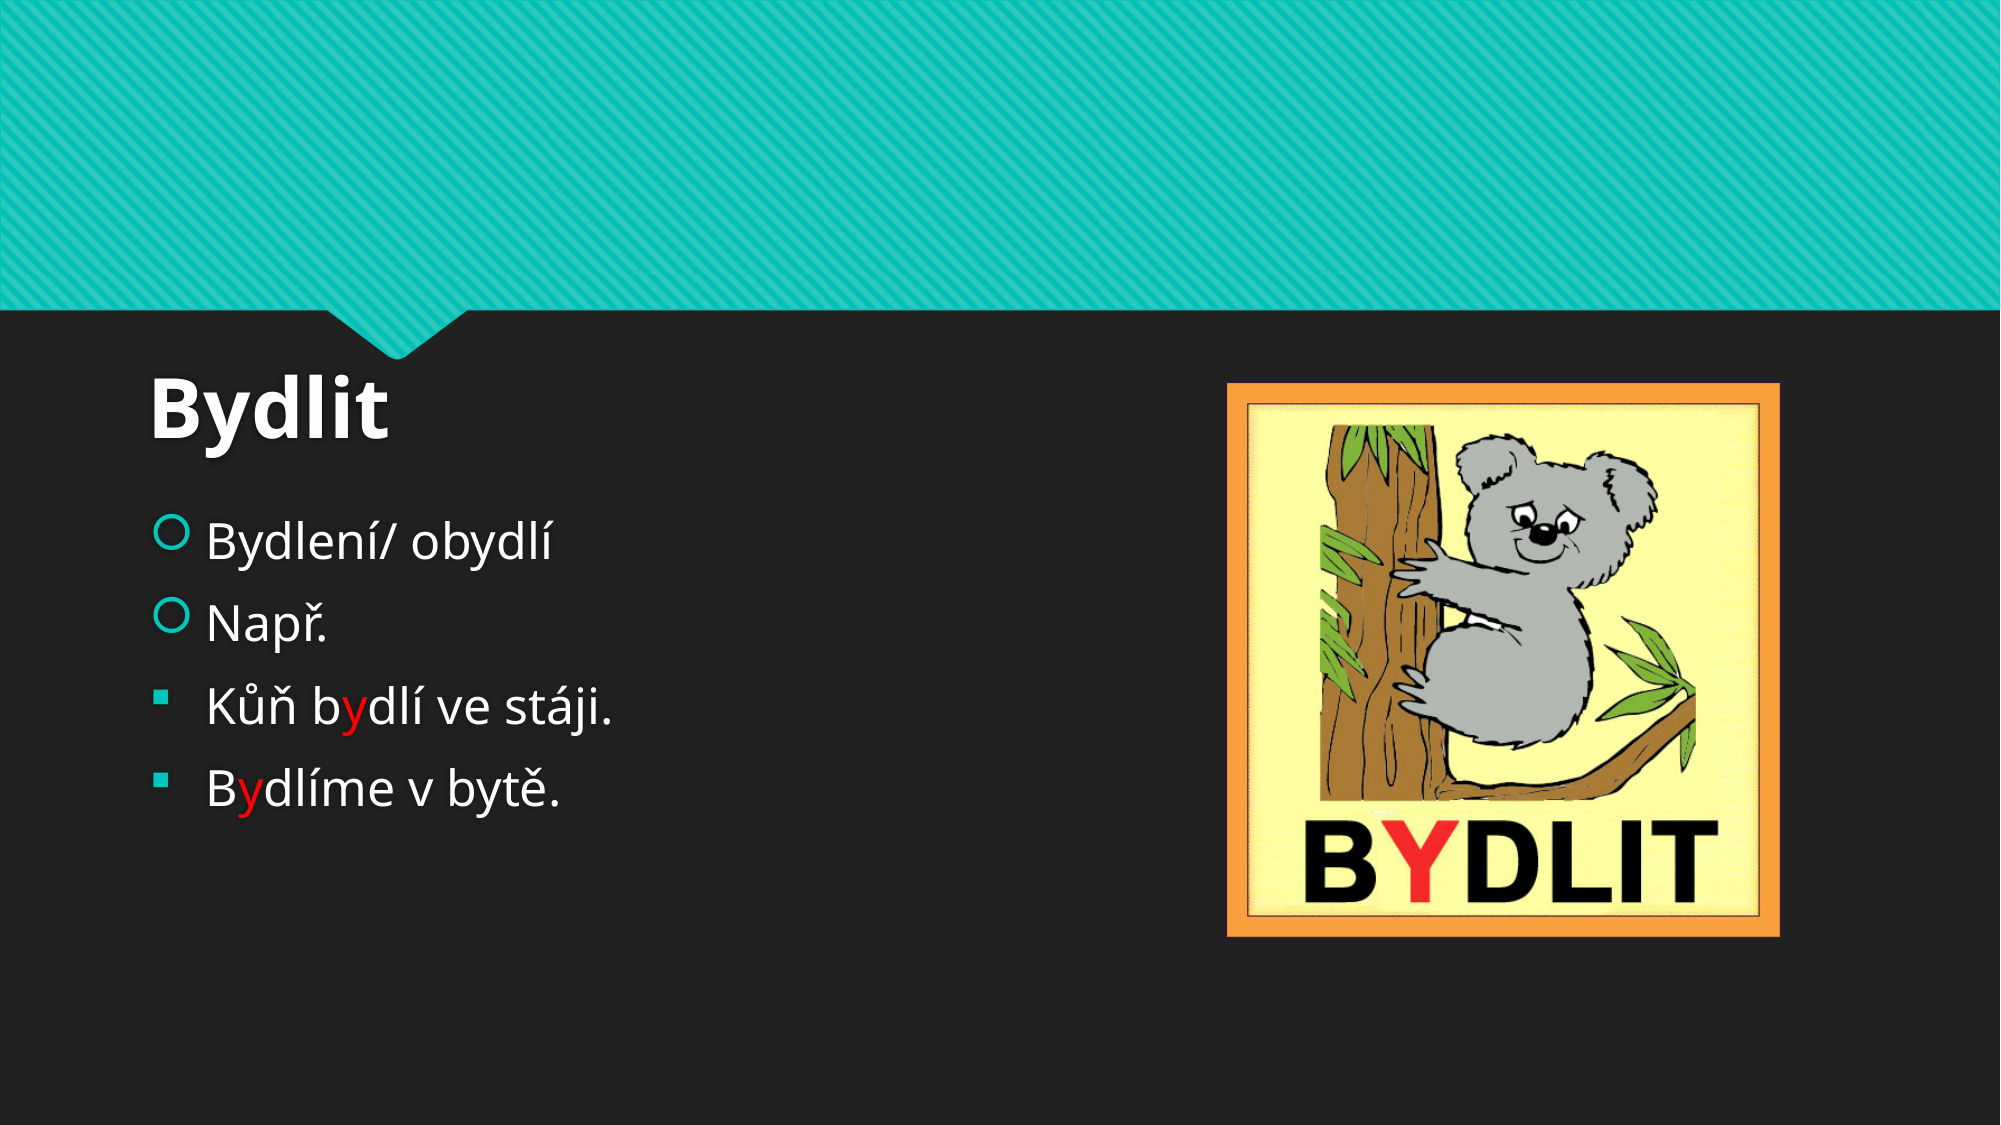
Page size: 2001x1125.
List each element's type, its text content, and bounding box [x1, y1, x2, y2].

picture [1225, 382, 1781, 938]
list Bydlení/ obydlí Např. Kůň bydlí ve stáji. Bydlíme v bytě. [134, 364, 1866, 962]
title Bydlit [132, 303, 1868, 361]
